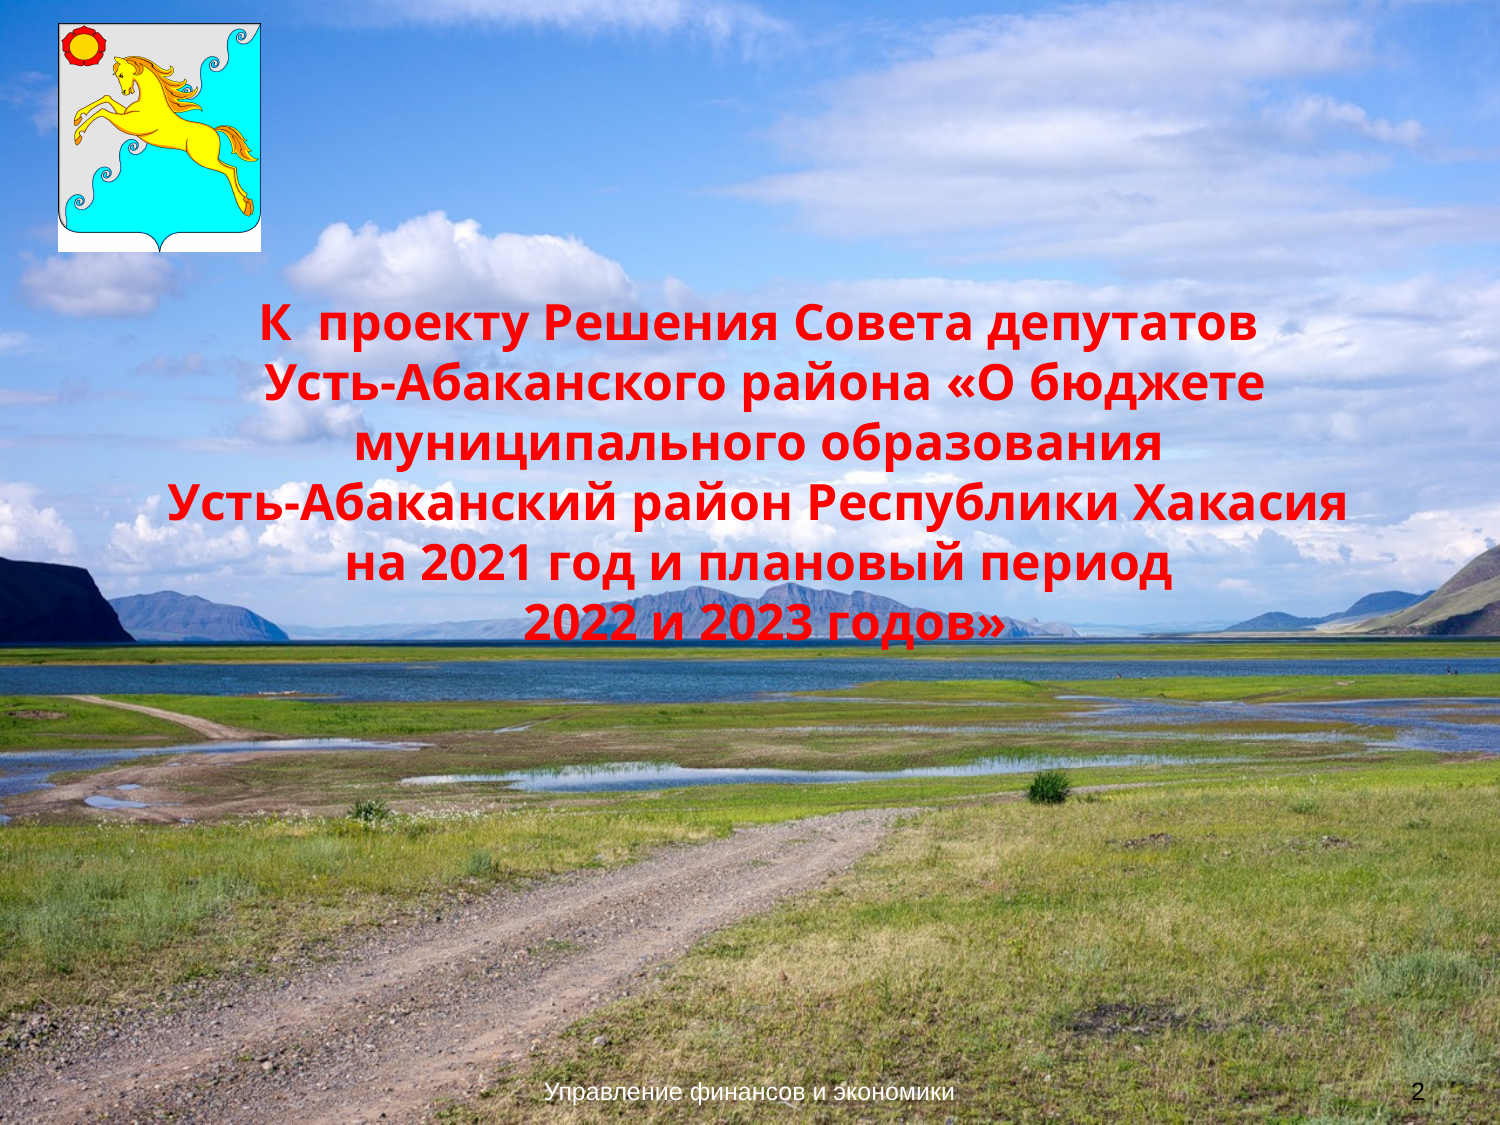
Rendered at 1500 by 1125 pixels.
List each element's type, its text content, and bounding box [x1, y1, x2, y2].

footer Управление финансов и экономики [512, 1052, 988, 1113]
slide_number 2 [1299, 1052, 1425, 1113]
title К проекту Решения Совета депутатов Усть-Абаканского района «О бюджете муниципального образования Усть-Абаканский район Республики Хакасия на 2021 год и плановый период 2022 и 2023 годов» [105, 328, 1426, 553]
picture [0, 0, 1500, 1125]
